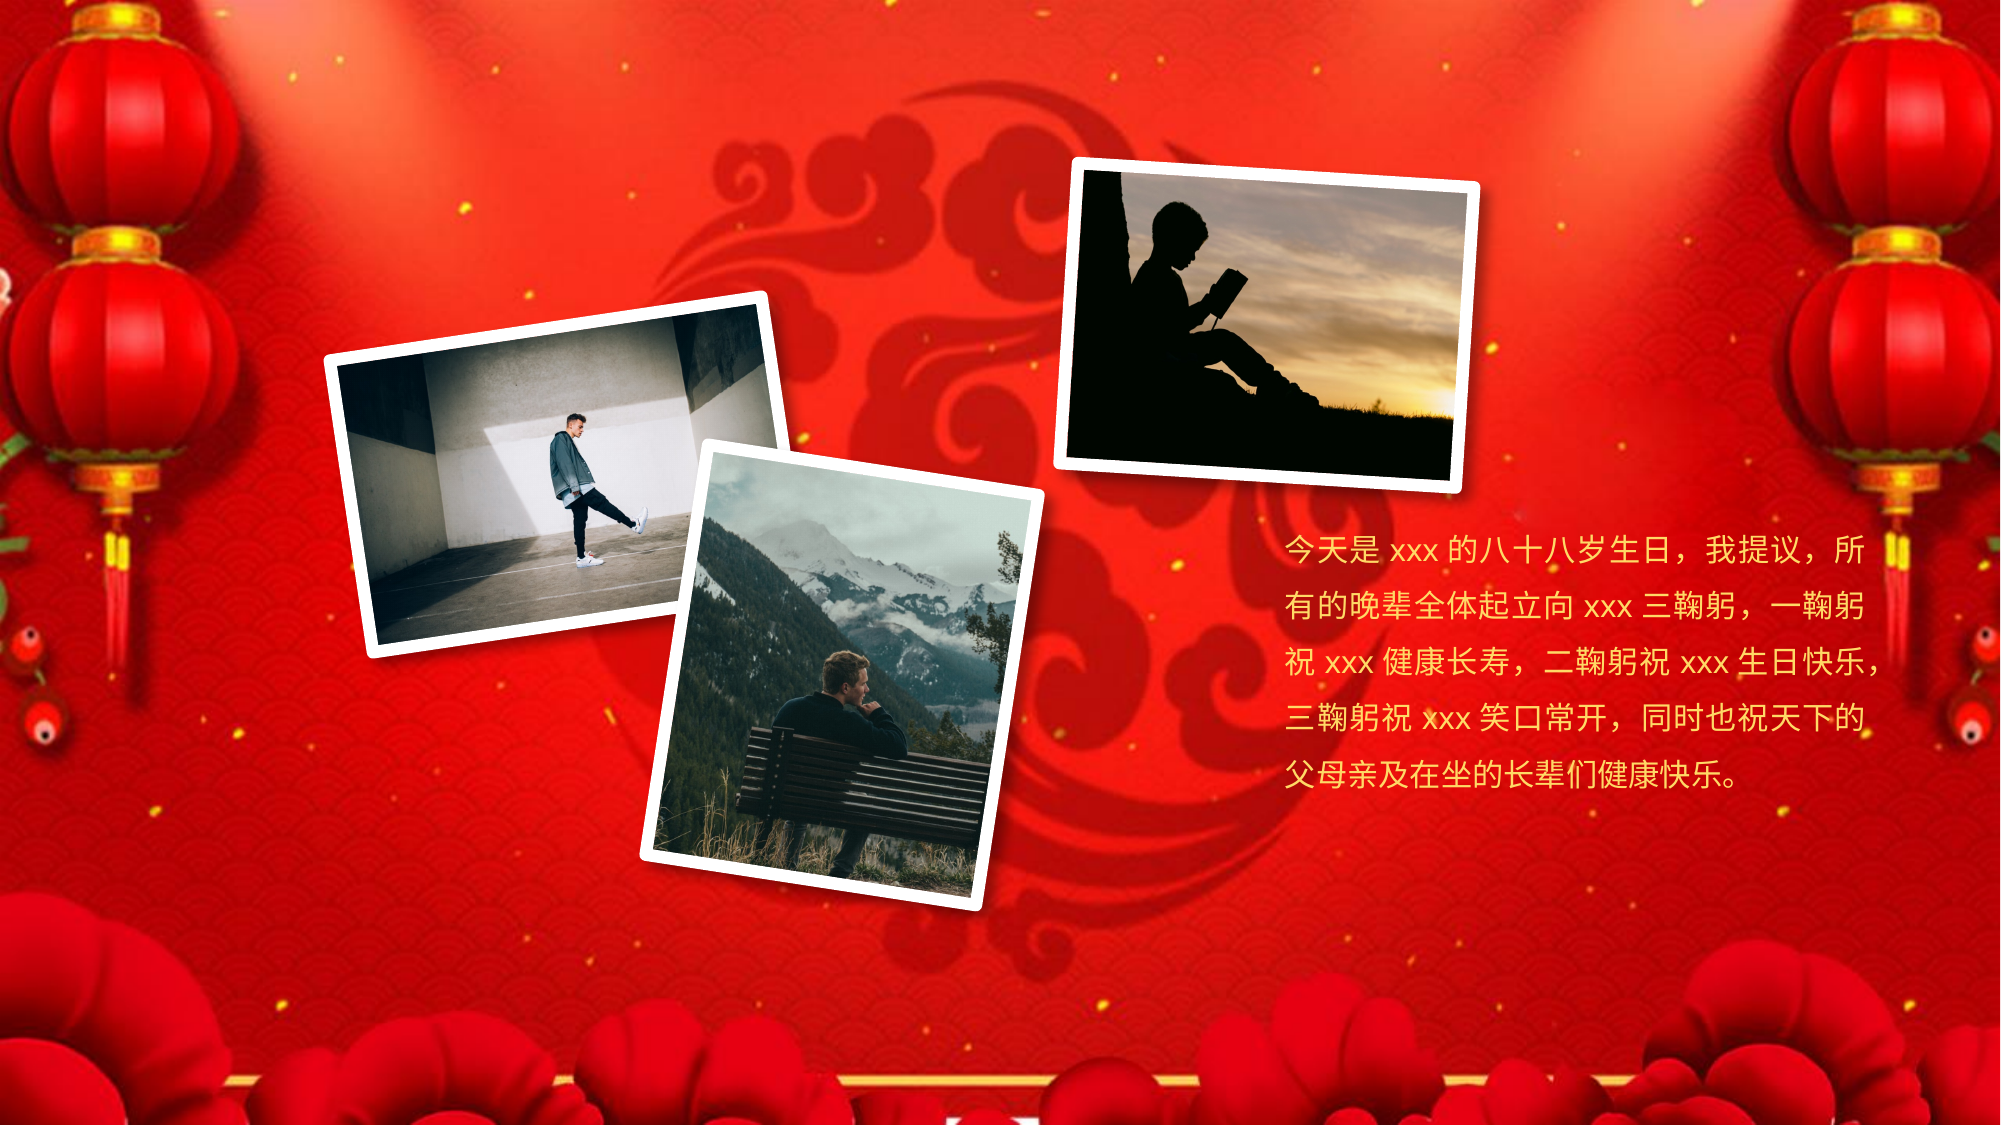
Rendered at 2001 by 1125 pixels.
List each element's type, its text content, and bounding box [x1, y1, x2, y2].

text_box 今天是xxx的八十八岁生日，我提议，所有的晚辈全体起立向xxx三鞠躬，一鞠躬祝xxx健康长寿，二鞠躬祝xxx生日快乐，三鞠躬祝xxx笑口常开，同时也祝天下的父母亲及在坐的长辈们健康快乐。 [1270, 504, 1882, 800]
picture [0, 0, 2001, 1125]
